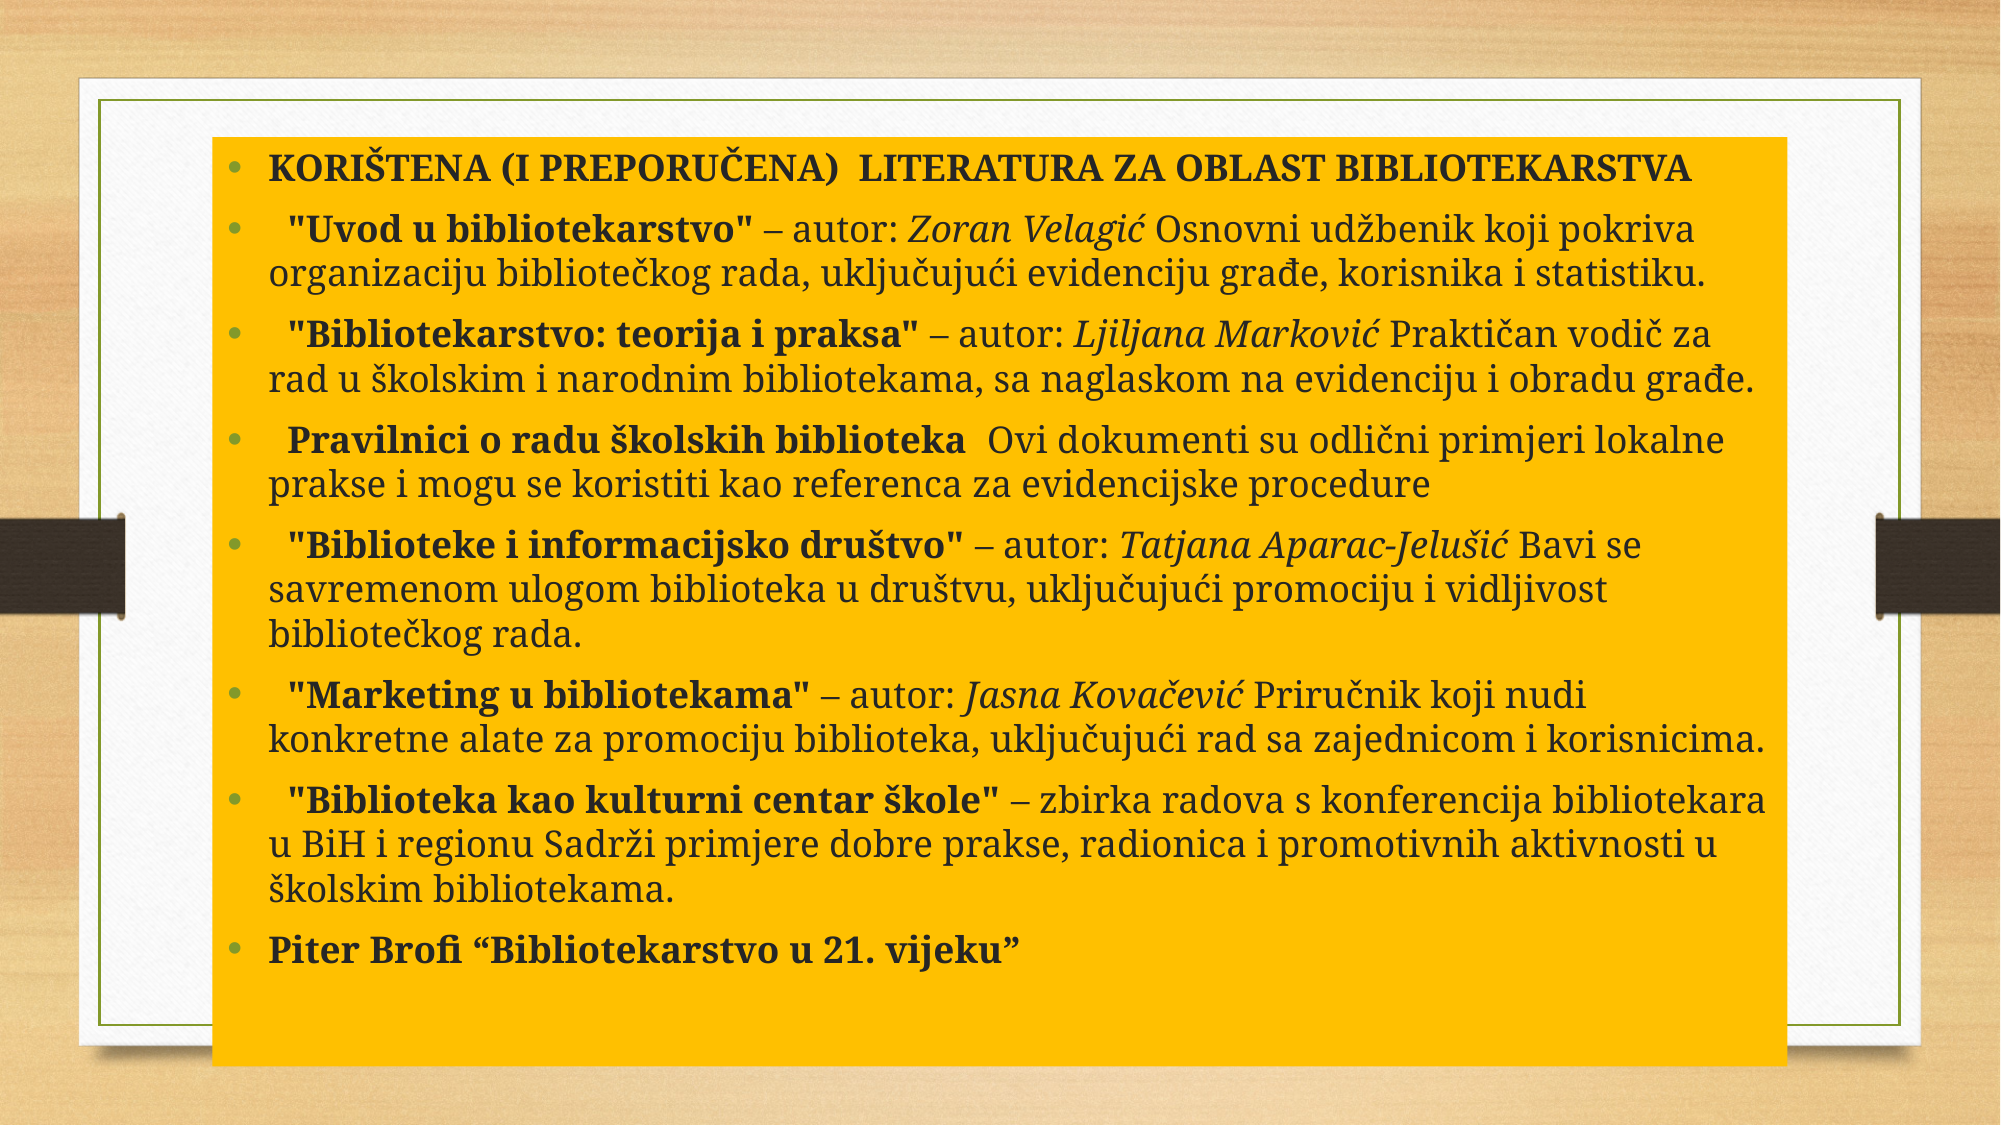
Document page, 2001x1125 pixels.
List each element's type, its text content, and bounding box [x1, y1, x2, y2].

list KORIŠTENA (I PREPORUČENA) LITERATURA ZA OBLAST BIBLIOTEKARSTVA "Uvod u bibliotekarstvo" – autor: Zoran Velagić Osnovni udžbenik koji pokriva organizaciju bibliotečkog rada, uključujući evidenciju građe, korisnika i statistiku. "Bibliotekarstvo: teorija i praksa" – autor: Ljiljana Marković Praktičan vodič za rad u školskim i narodnim bibliotekama, sa naglaskom na evidenciju i obradu građe. Pravilnici o radu školskih biblioteka Ovi dokumenti su odlični primjeri lokalne prakse i mogu se koristiti kao referenca za evidencijske procedure "Biblioteke i informacijsko društvo" – autor: Tatjana Aparac-Jelušić Bavi se savremenom ulogom biblioteka u društvu, uključujući promociju i vidljivost bibliotečkog rada. "Marketing u bibliotekama" – autor: Jasna Kovačević Priručnik koji nudi konkretne alate za promociju biblioteka, uključujući rad sa zajednicom i korisnicima. "Biblioteka kao kulturni centar škole" – zbirka radova s konferencija bibliotekara u BiH i regionu Sadrži primjere dobre prakse, radionica i promotivnih aktivnosti u školskim bibliotekama. Piter Brofi “Bibliotekarstvo u 21. vijeku” [212, 137, 1788, 1067]
picture [0, 0, 2001, 1125]
